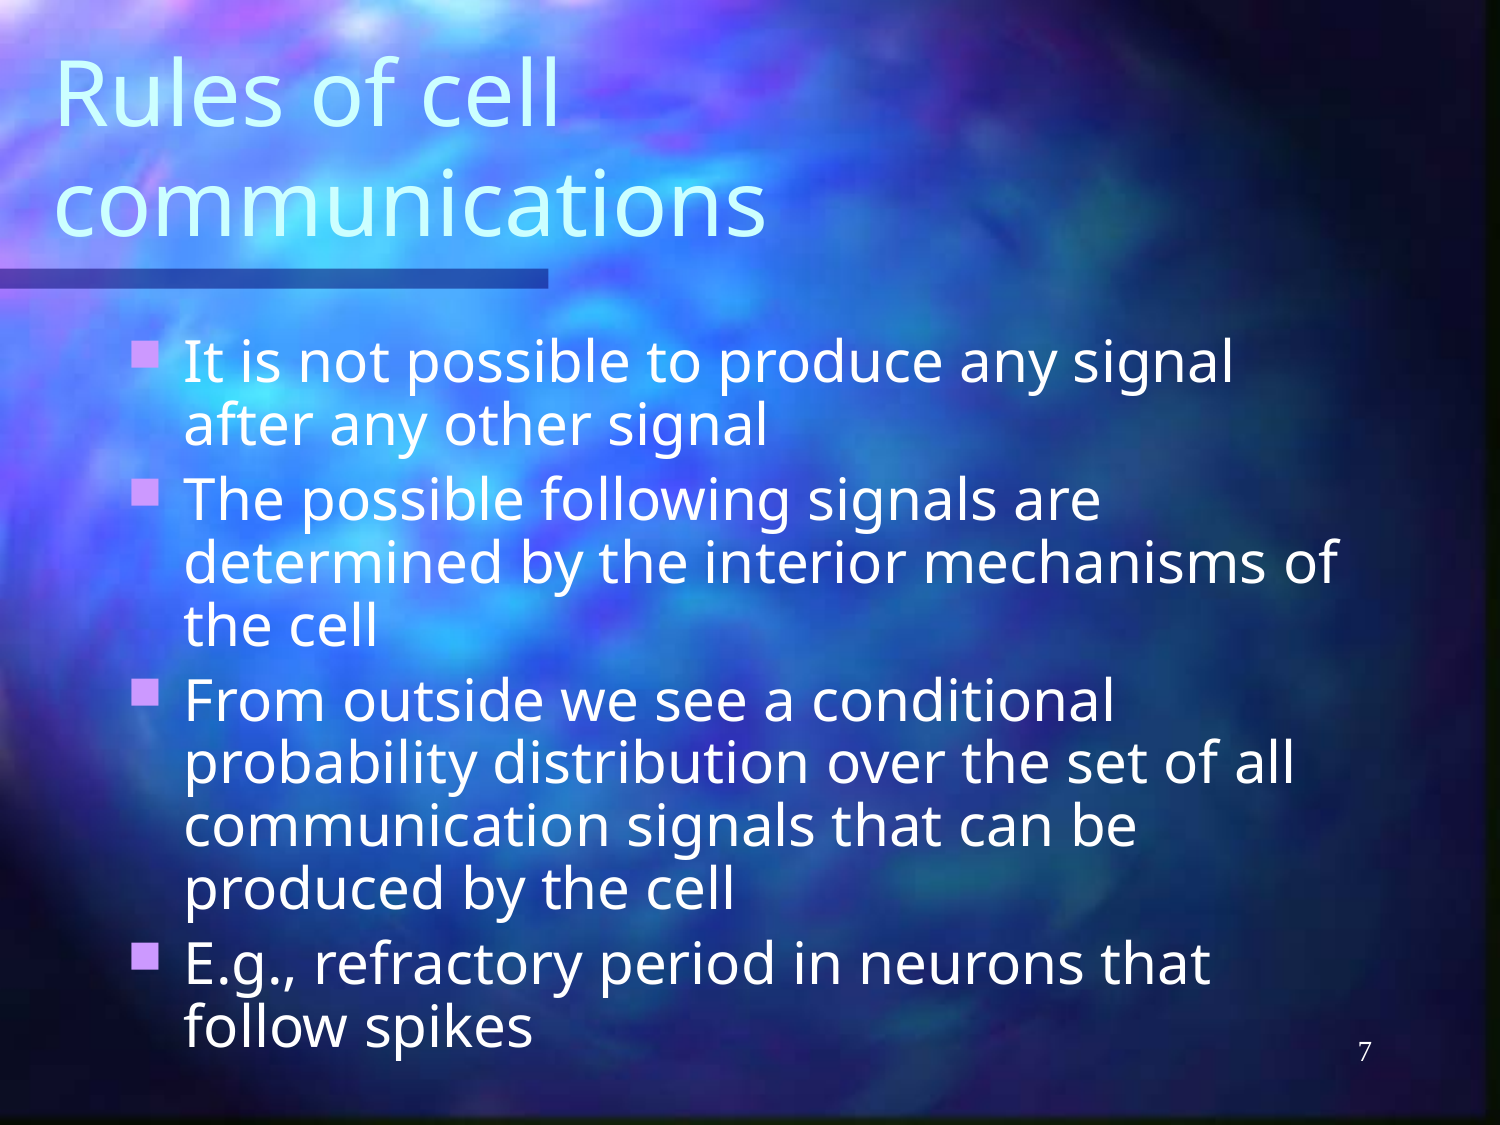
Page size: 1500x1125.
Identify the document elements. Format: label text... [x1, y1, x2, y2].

title Rules of cell communications [37, 75, 1313, 263]
picture [0, 0, 1500, 1125]
list It is not possible to produce any signal after any other signal The possible following signals are determined by the interior mechanisms of the cell From outside we see a conditional probability distribution over the set of all communication signals that can be produced by the cell E.g., refractory period in neurons that follow spikes [112, 324, 1388, 1000]
slide_number 7 [1074, 1025, 1388, 1100]
